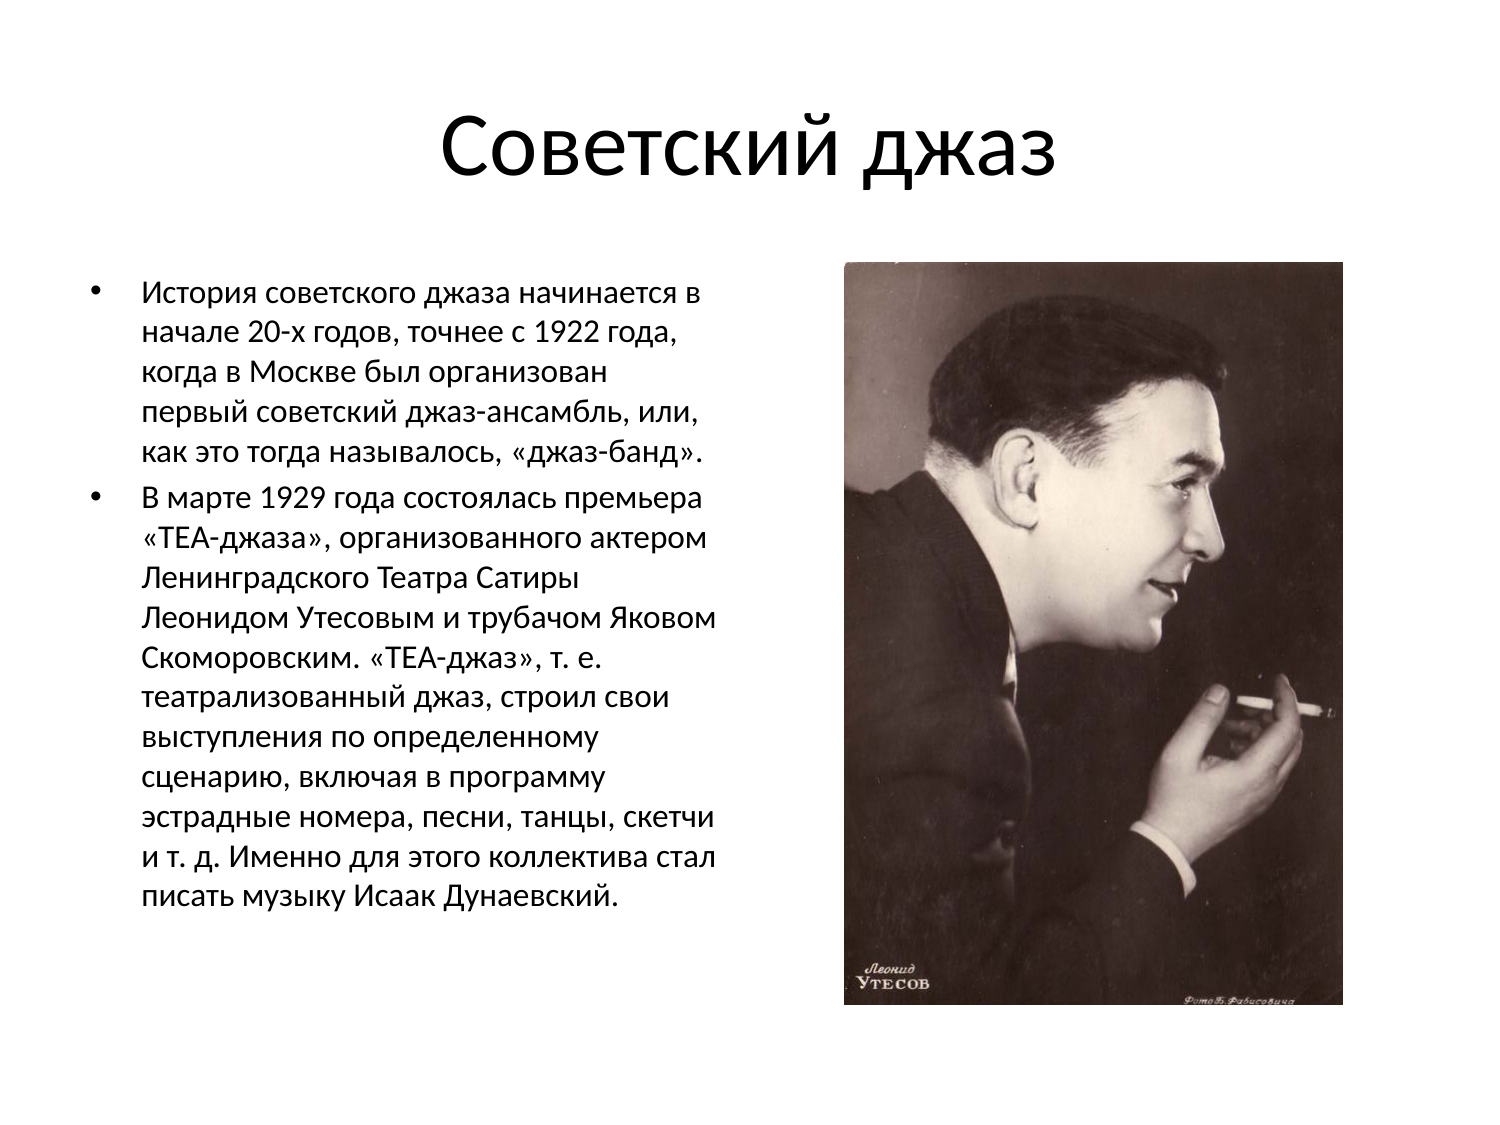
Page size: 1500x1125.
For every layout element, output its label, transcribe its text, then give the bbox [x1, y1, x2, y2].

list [844, 262, 1343, 1006]
title Советский джаз [75, 45, 1425, 233]
list История советского джаза начинается в начале 20-х годов, точнее с 1922 года, когда в Москве был организован первый советский джаз-ансамбль, или, как это тогда называлось, «джаз-банд». В марте 1929 года состоялась премьера «ТЕА-джаза», организованного актером Ленинградского Театра Сатиры Леонидом Утесовым и трубачом Яковом Скоморовским. «ТЕА-джаз», т. е. театрализованный джаз, строил свои выступления по определенному сценарию, включая в программу эстрадные номера, песни, танцы, скетчи и т. д. Именно для этого коллектива стал писать музыку Исаак Дунаевский. [75, 262, 738, 1005]
